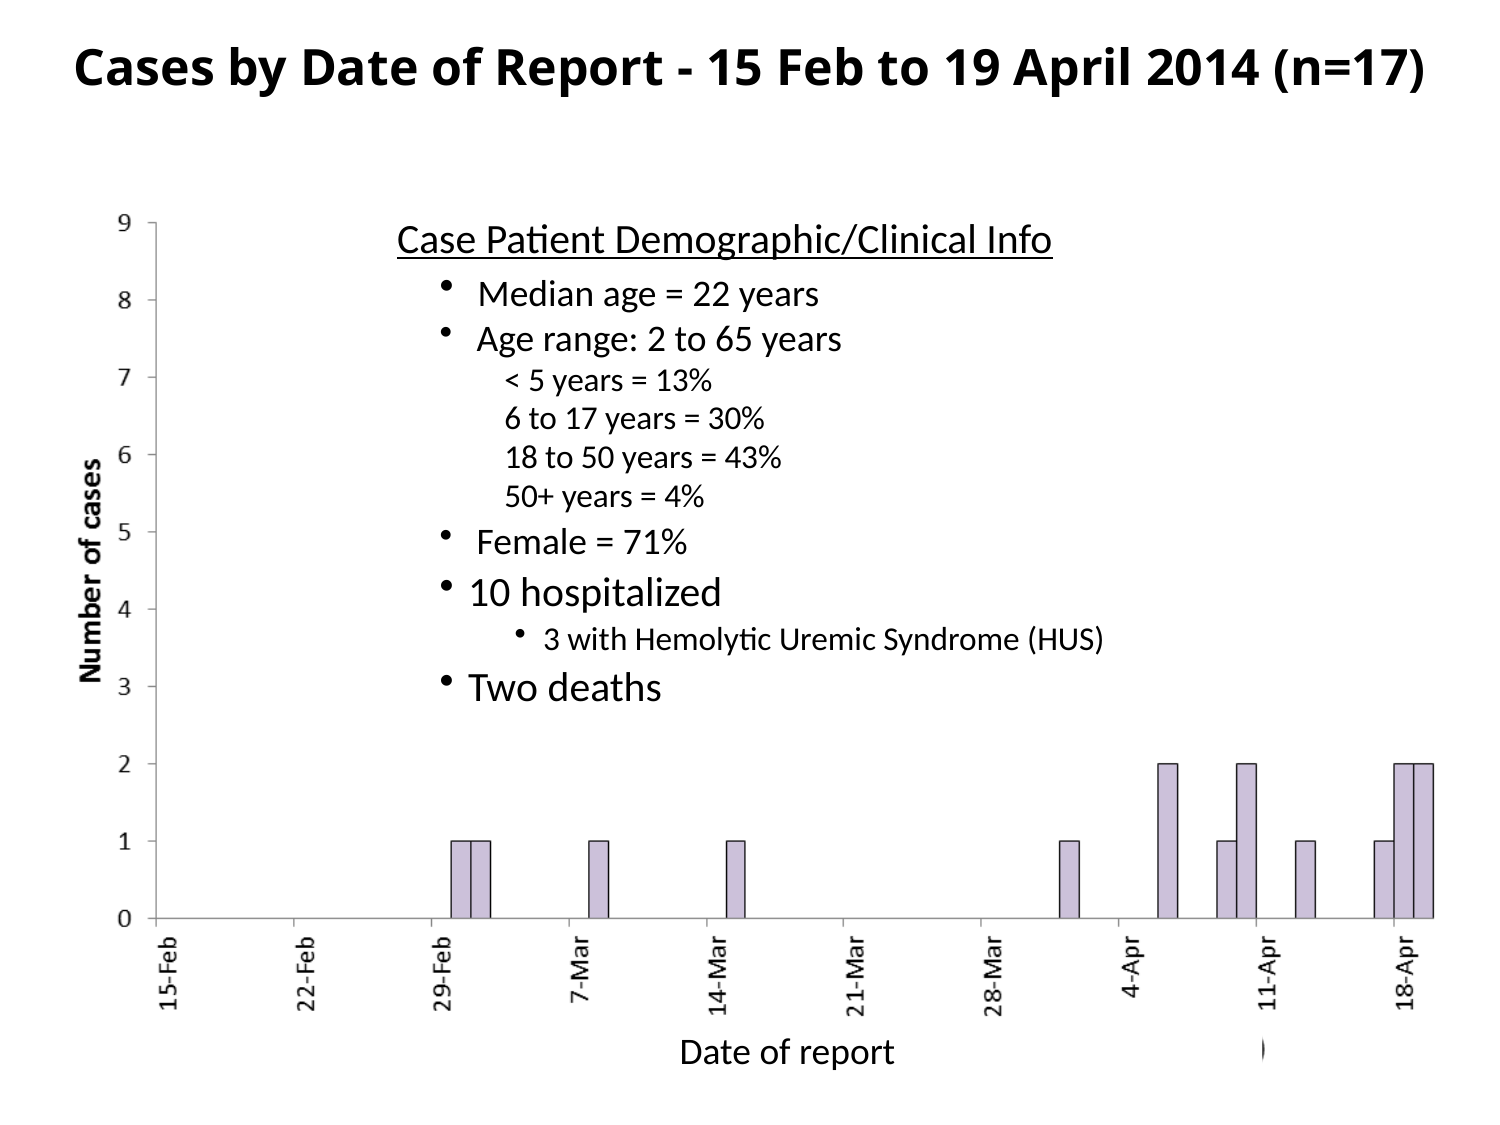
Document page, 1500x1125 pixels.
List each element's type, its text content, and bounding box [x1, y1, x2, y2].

picture [35, 192, 1463, 1101]
text_box Cases by Date of Report - 15 Feb to 19 April 2014 (n=17) [0, 37, 1500, 104]
